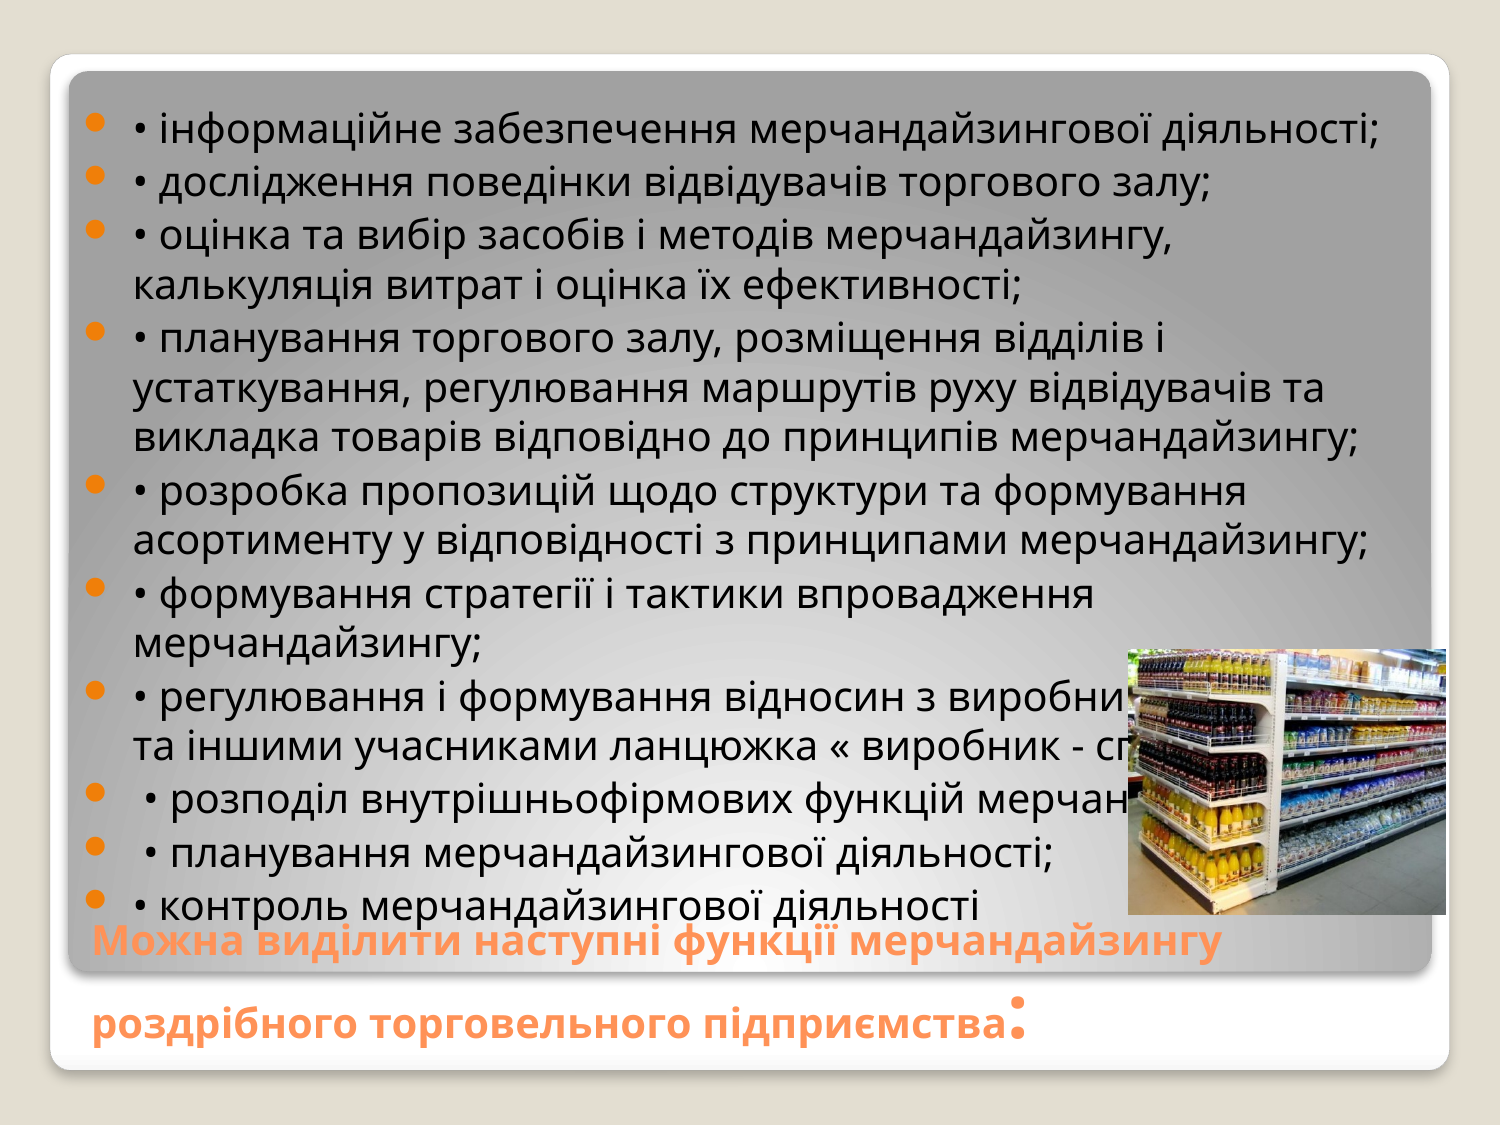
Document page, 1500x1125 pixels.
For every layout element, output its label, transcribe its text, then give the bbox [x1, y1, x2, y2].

picture [1127, 649, 1446, 915]
list • інформаційне забезпечення мерчандайзингової діяльності; • дослідження поведінки відвідувачів торгового залу; • оцінка та вибір засобів і методів мерчандайзингу, калькуляція витрат і оцінка їх ефективності; • планування торгового залу, розміщення відділів і устаткування, регулювання маршрутів руху відвідувачів та викладка товарів відповідно до принципів мерчандайзингу; • розробка пропозицій щодо структури та формування асортименту у відповідності з принципами мерчандайзингу; • формування стратегії і тактики впровадження мерчандайзингу; • регулювання і формування відносин з виробниками товарів та іншими учасниками ланцюжка « виробник - споживач»; • розподіл внутрішньофірмових функцій мерчандайзингу; • планування мерчандайзингової діяльності; • контроль мерчандайзингової діяльності [53, 86, 1412, 976]
title Можна виділити наступні функції мерчандайзингу роздрібного торговельного підприємства: [76, 927, 1419, 1062]
